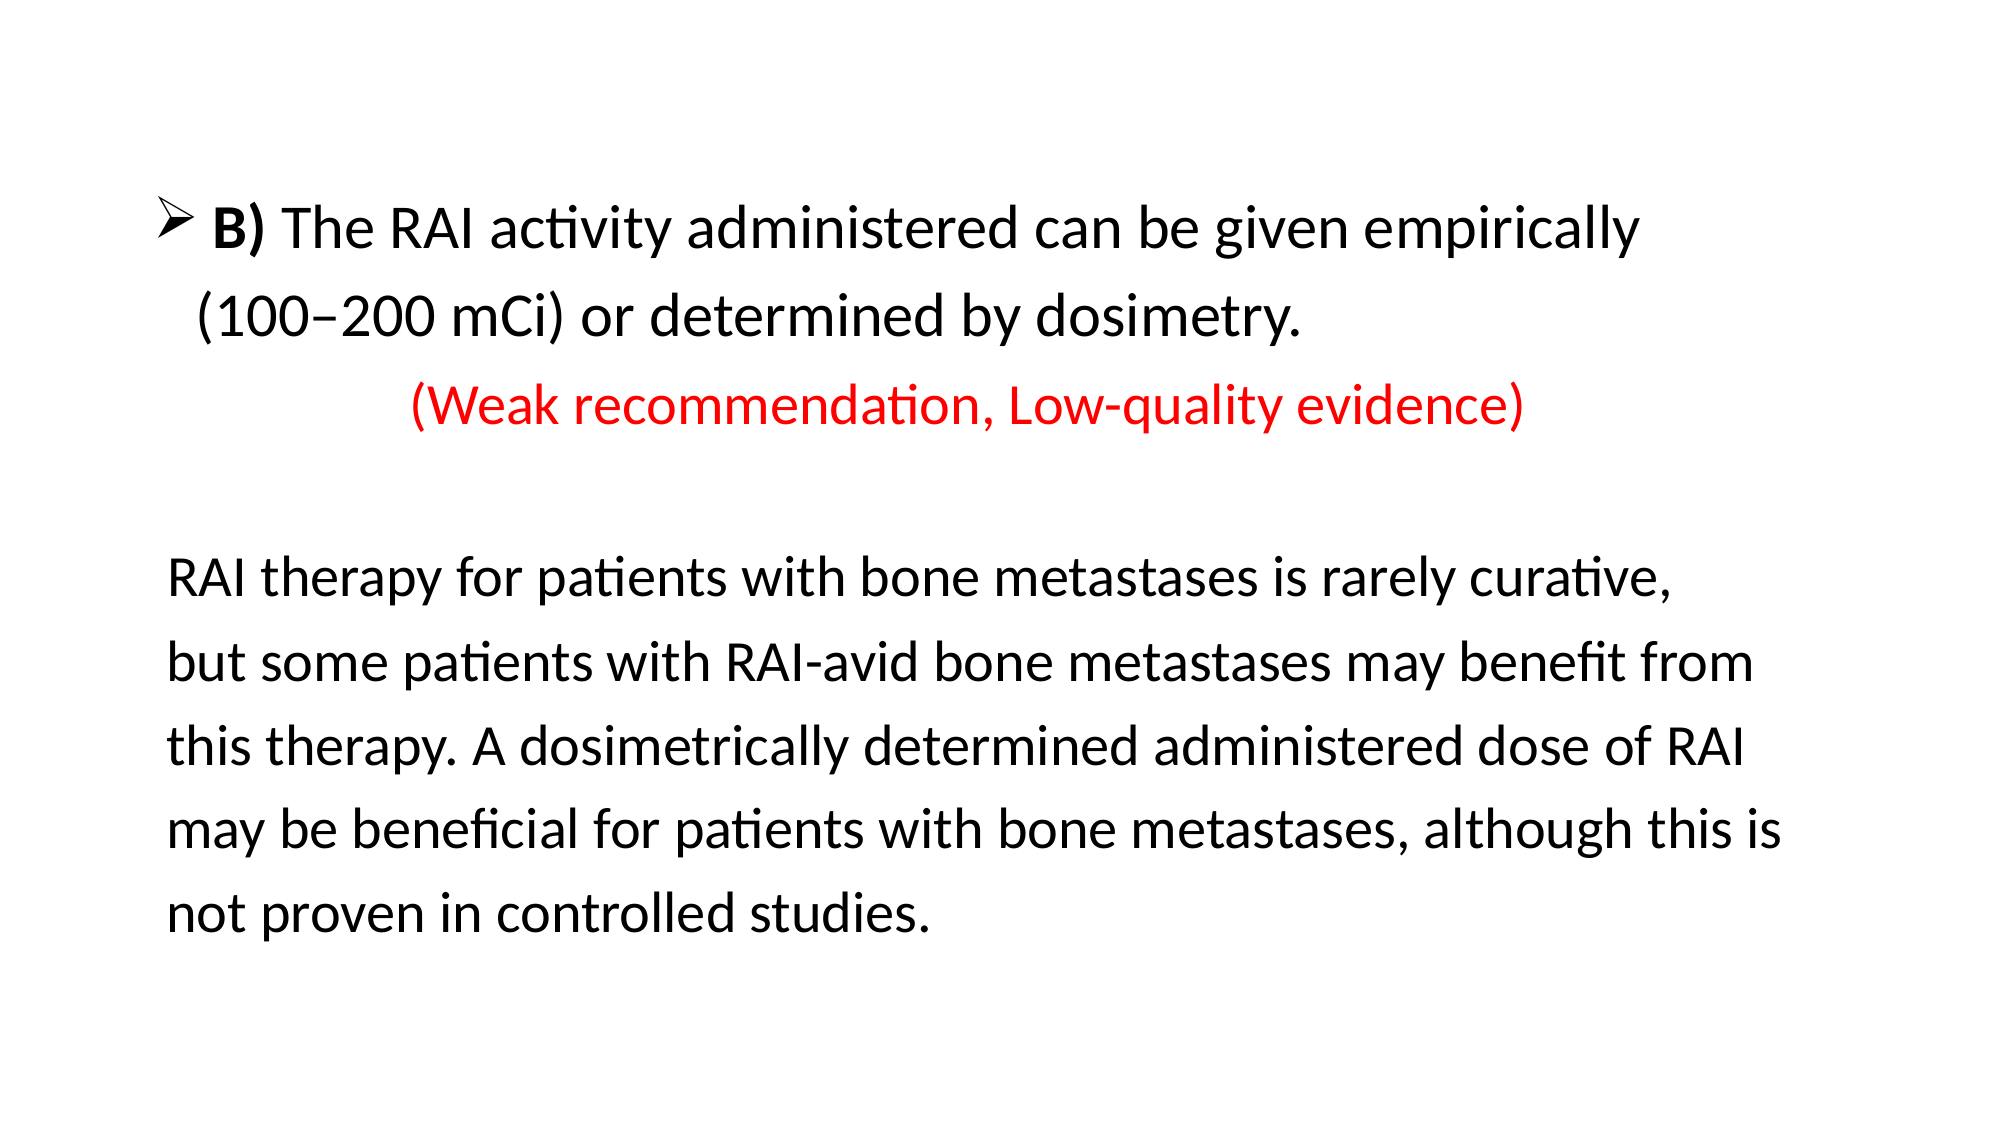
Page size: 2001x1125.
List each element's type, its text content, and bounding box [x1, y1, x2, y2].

list B) The RAI activity administered can be given empirically (100–200 mCi) or determined by dosimetry. (Weak recommendation, Low-quality evidence) RAI therapy for patients with bone metastases is rarely curative, but some patients with RAI-avid bone metastases may beneﬁt from this therapy. A dosimetrically determined administered dose of RAI may be beneﬁcial for patients with bone metastases, although this is not proven in controlled studies. [138, 186, 1864, 1076]
